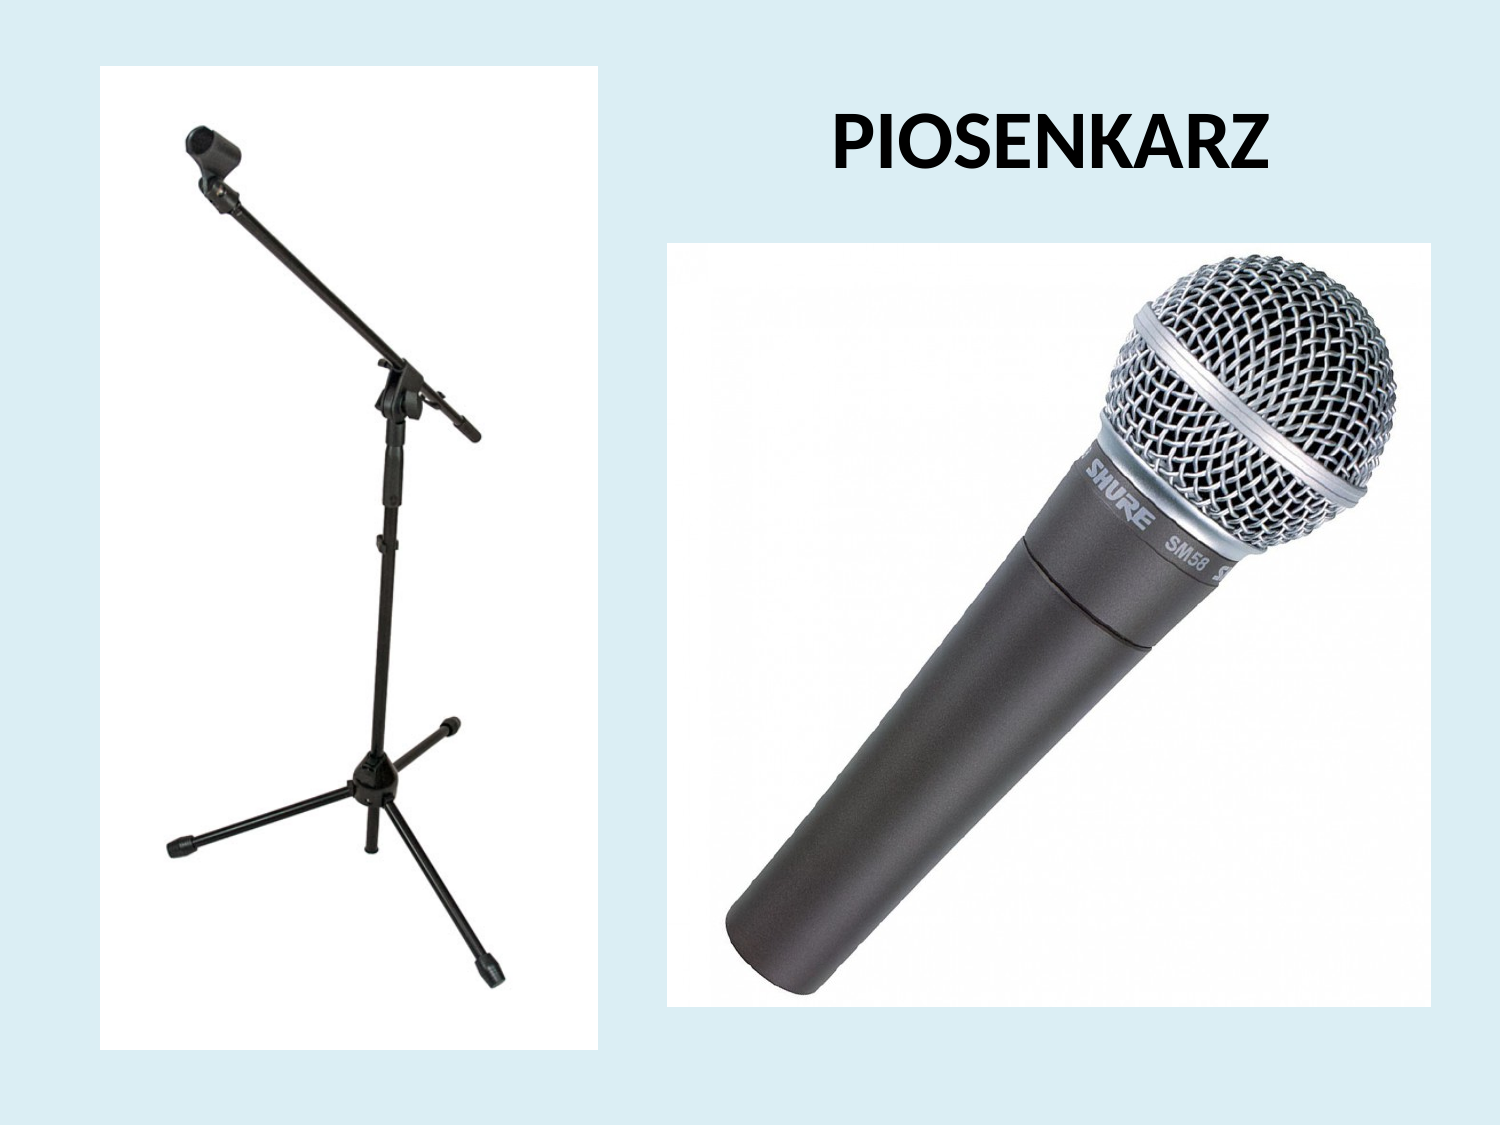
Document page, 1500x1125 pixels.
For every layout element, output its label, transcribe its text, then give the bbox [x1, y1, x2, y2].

picture [100, 66, 598, 1050]
picture [667, 243, 1431, 1008]
text_box PIOSENKARZ [741, 78, 1286, 193]
